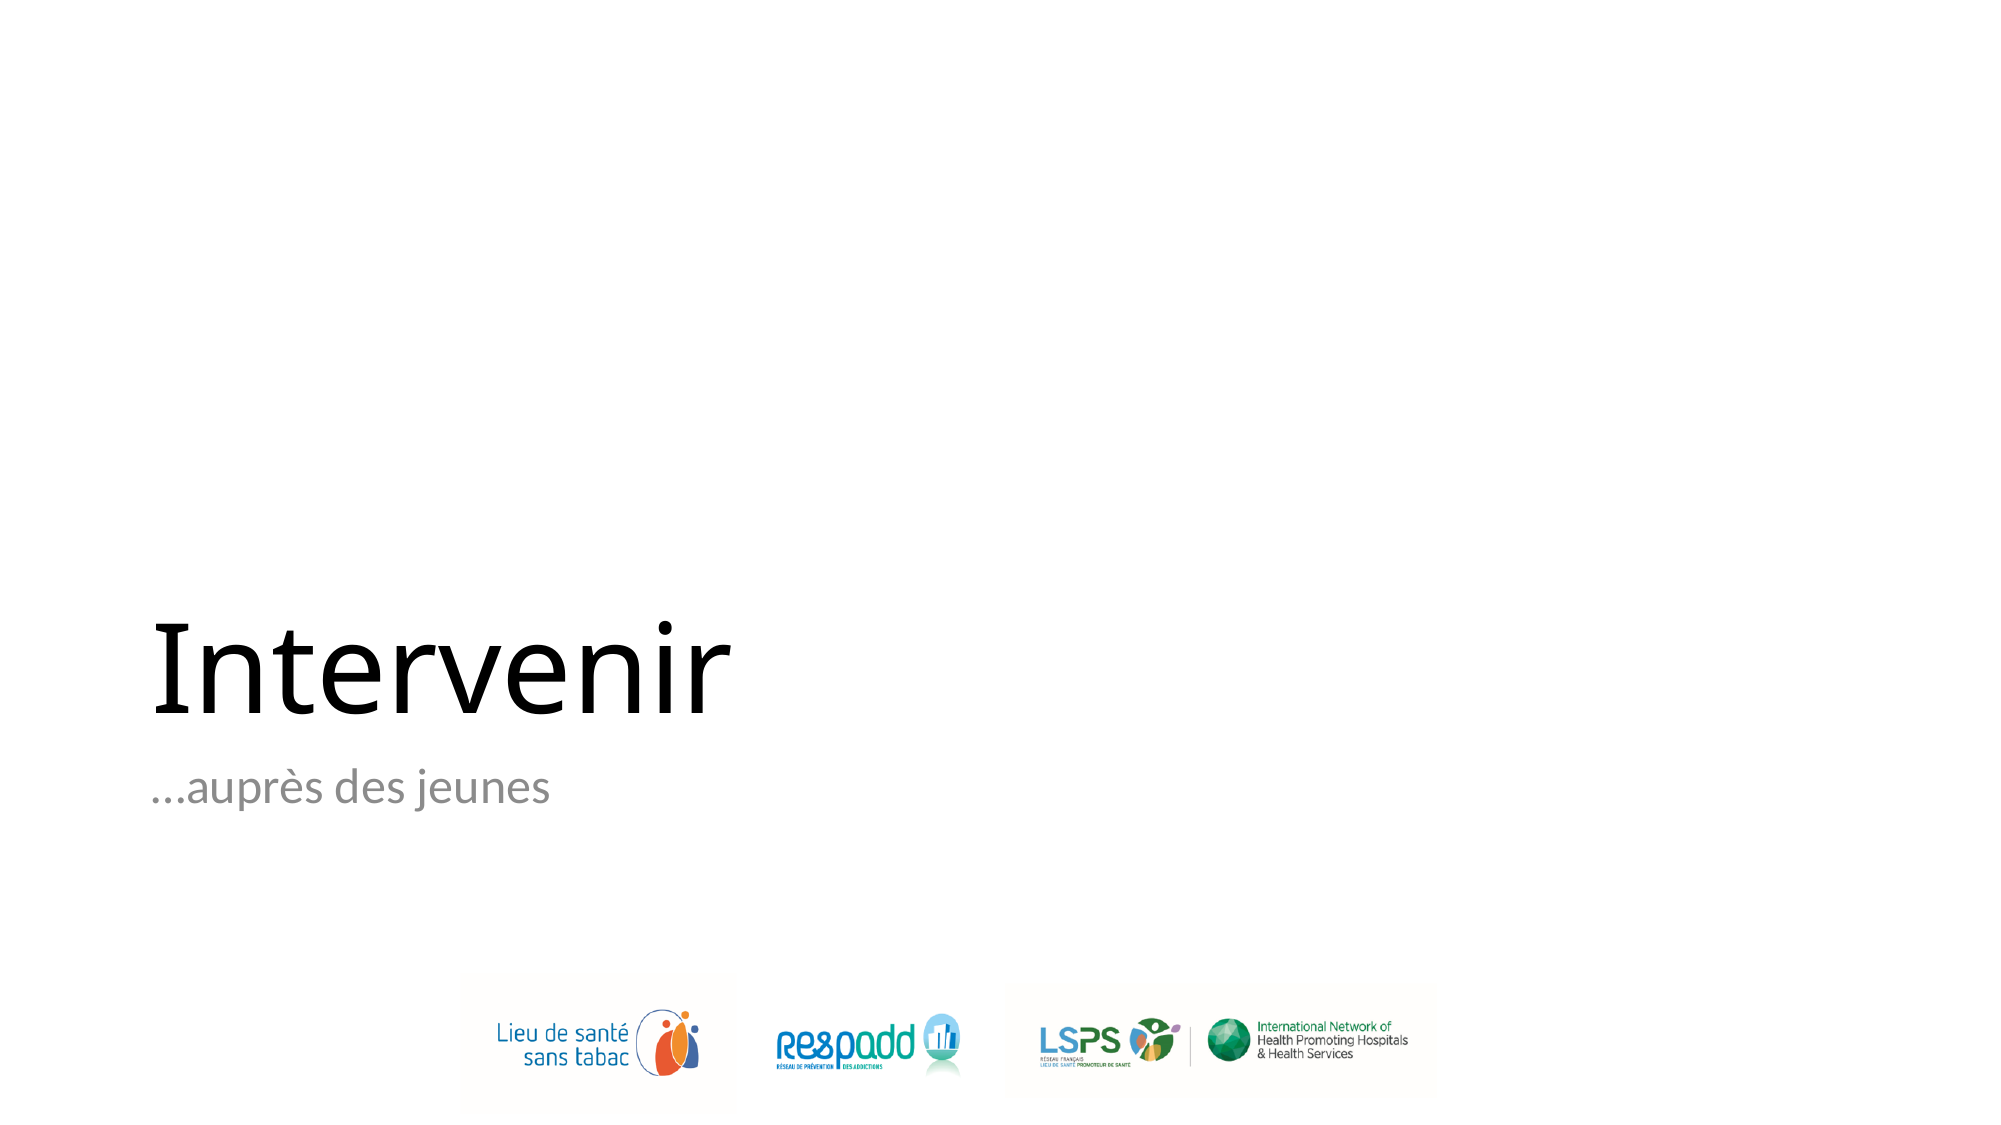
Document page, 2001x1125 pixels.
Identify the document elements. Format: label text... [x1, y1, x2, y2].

list …auprès des jeunes [136, 752, 1862, 999]
title Intervenir [136, 280, 1862, 749]
picture [457, 999, 1437, 1121]
